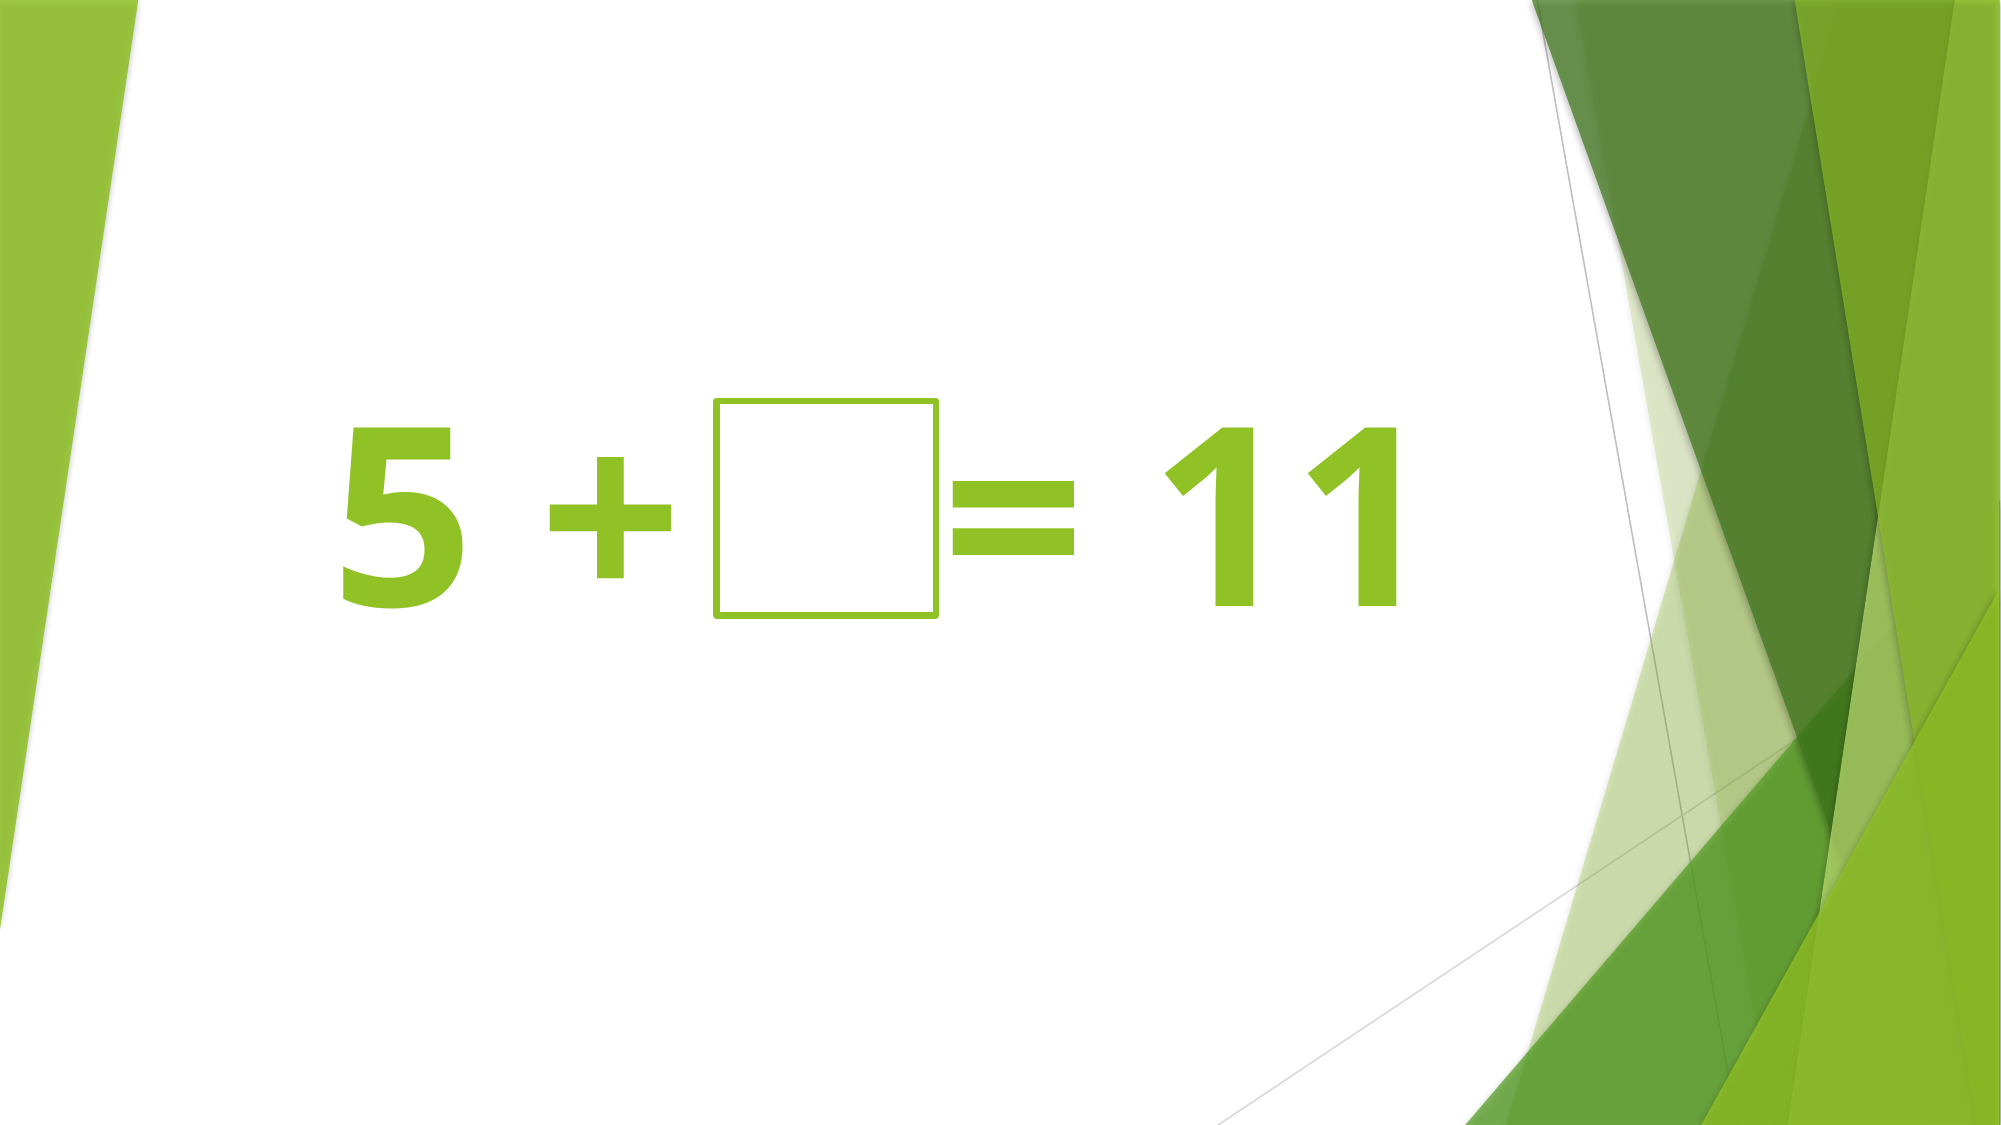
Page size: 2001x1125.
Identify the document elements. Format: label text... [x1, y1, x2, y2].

text_box [715, 399, 937, 617]
title 5 + = 11 [247, 294, 1522, 665]
